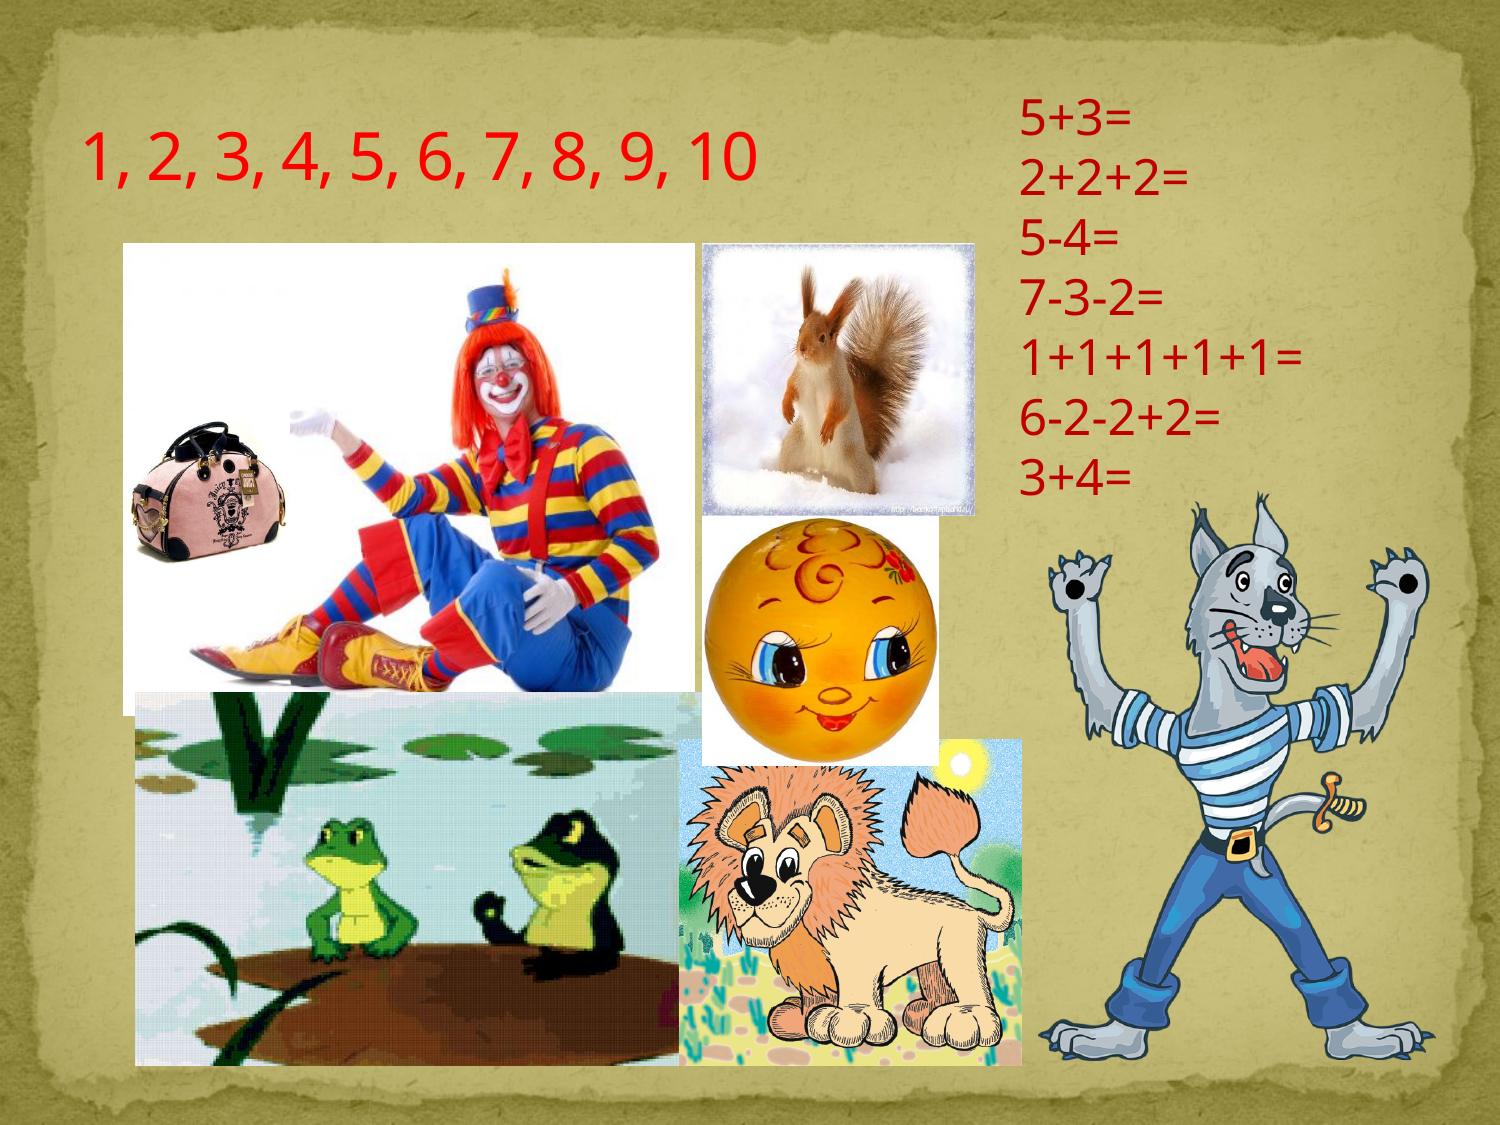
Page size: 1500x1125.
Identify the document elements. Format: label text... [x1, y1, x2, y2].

title 1, 2, 3, 4, 5, 6, 7, 8, 9, 10 [64, 66, 798, 202]
picture [123, 243, 1022, 1066]
picture [1038, 490, 1436, 1061]
text_box 5+3= 2+2+2= 5-4= 7-3-2= 1+1+1+1+1= 6-2-2+2= 3+4= [1003, 78, 1500, 513]
